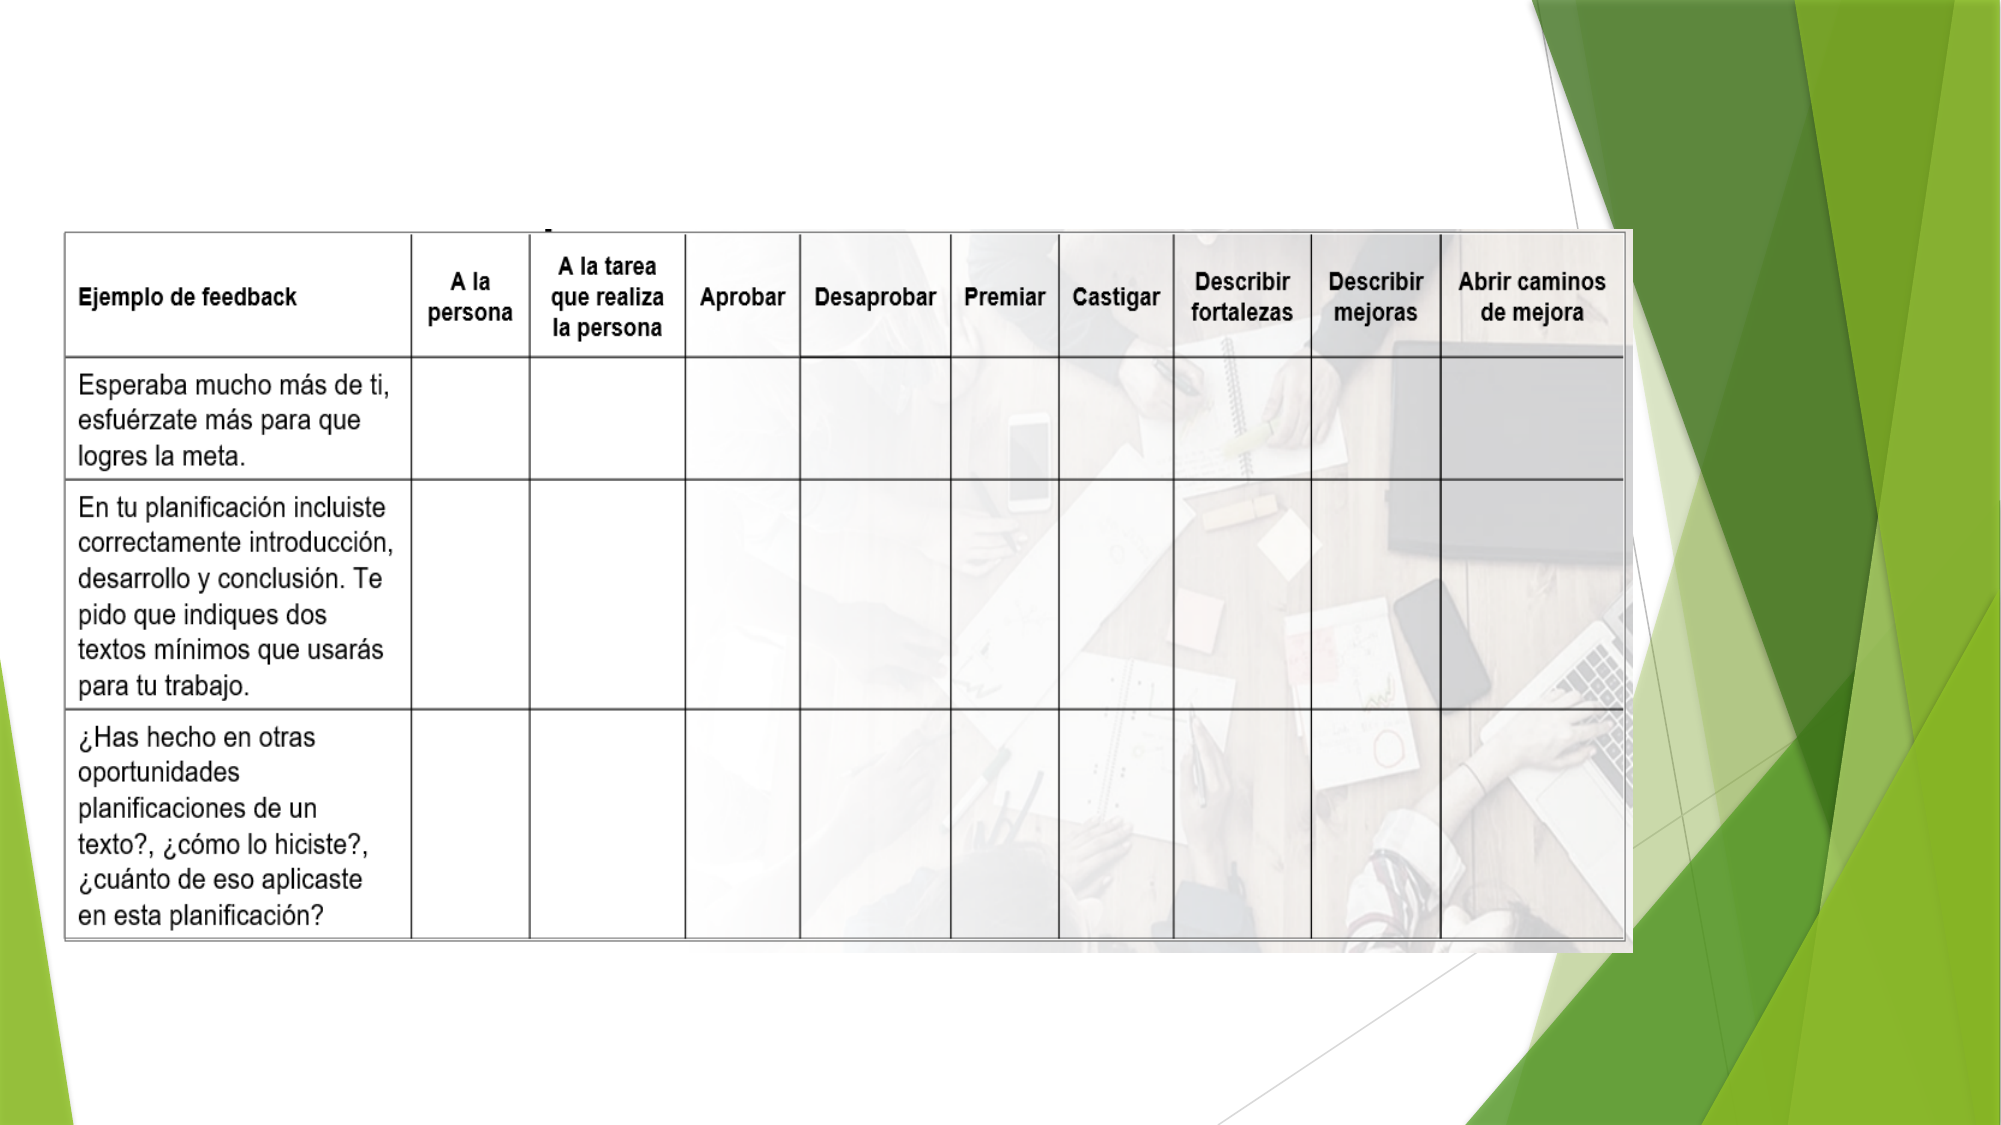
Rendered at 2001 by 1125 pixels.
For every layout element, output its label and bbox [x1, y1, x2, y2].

list [61, 228, 1633, 954]
